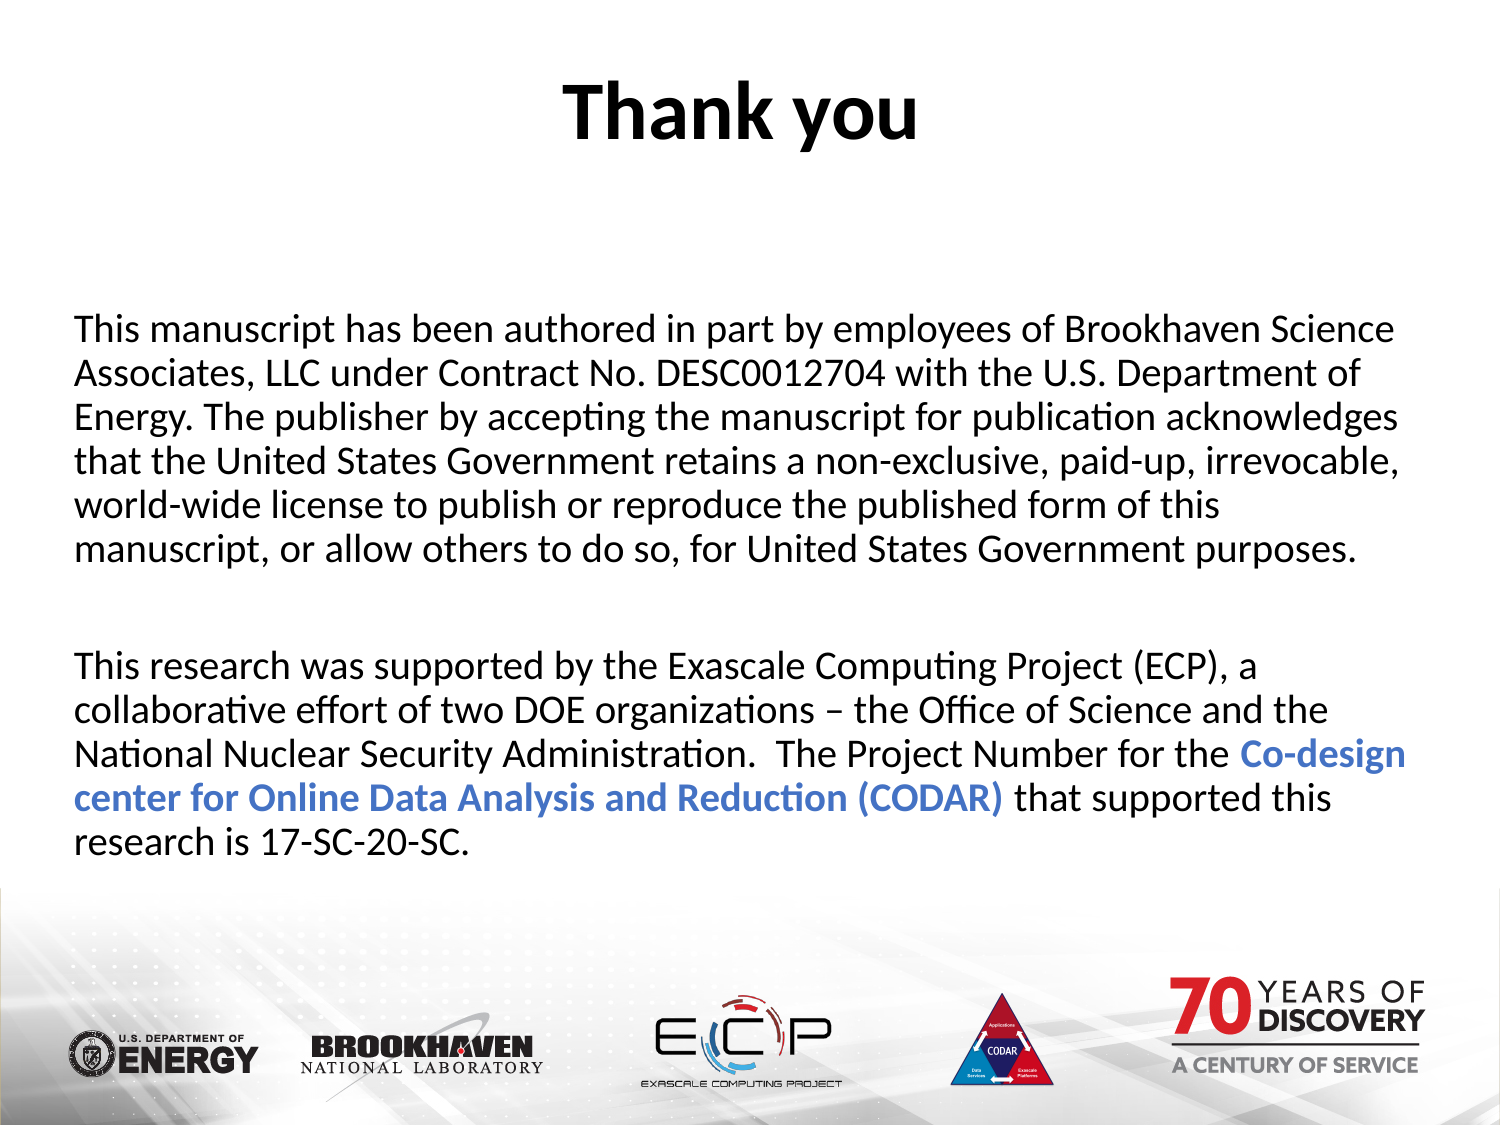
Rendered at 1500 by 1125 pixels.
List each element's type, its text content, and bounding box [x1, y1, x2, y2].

picture [0, 0, 1500, 1125]
title Thank you [58, 59, 1425, 278]
list This manuscript has been authored in part by employees of Brookhaven Science Associates, LLC under Contract No. DESC0012704 with the U.S. Department of Energy. The publisher by accepting the manuscript for publication acknowledges that the United States Government retains a non-exclusive, paid-up, irrevocable, world-wide license to publish or reproduce the published form of this manuscript, or allow others to do so, for United States Government purposes. This research was supported by the Exascale Computing Project (ECP), a collaborative effort of two DOE organizations – the Office of Science and the National Nuclear Security Administration. The Project Number for the Co-design center for Online Data Analysis and Reduction (CODAR) that supported this research is 17-SC-20-SC. [58, 299, 1425, 944]
